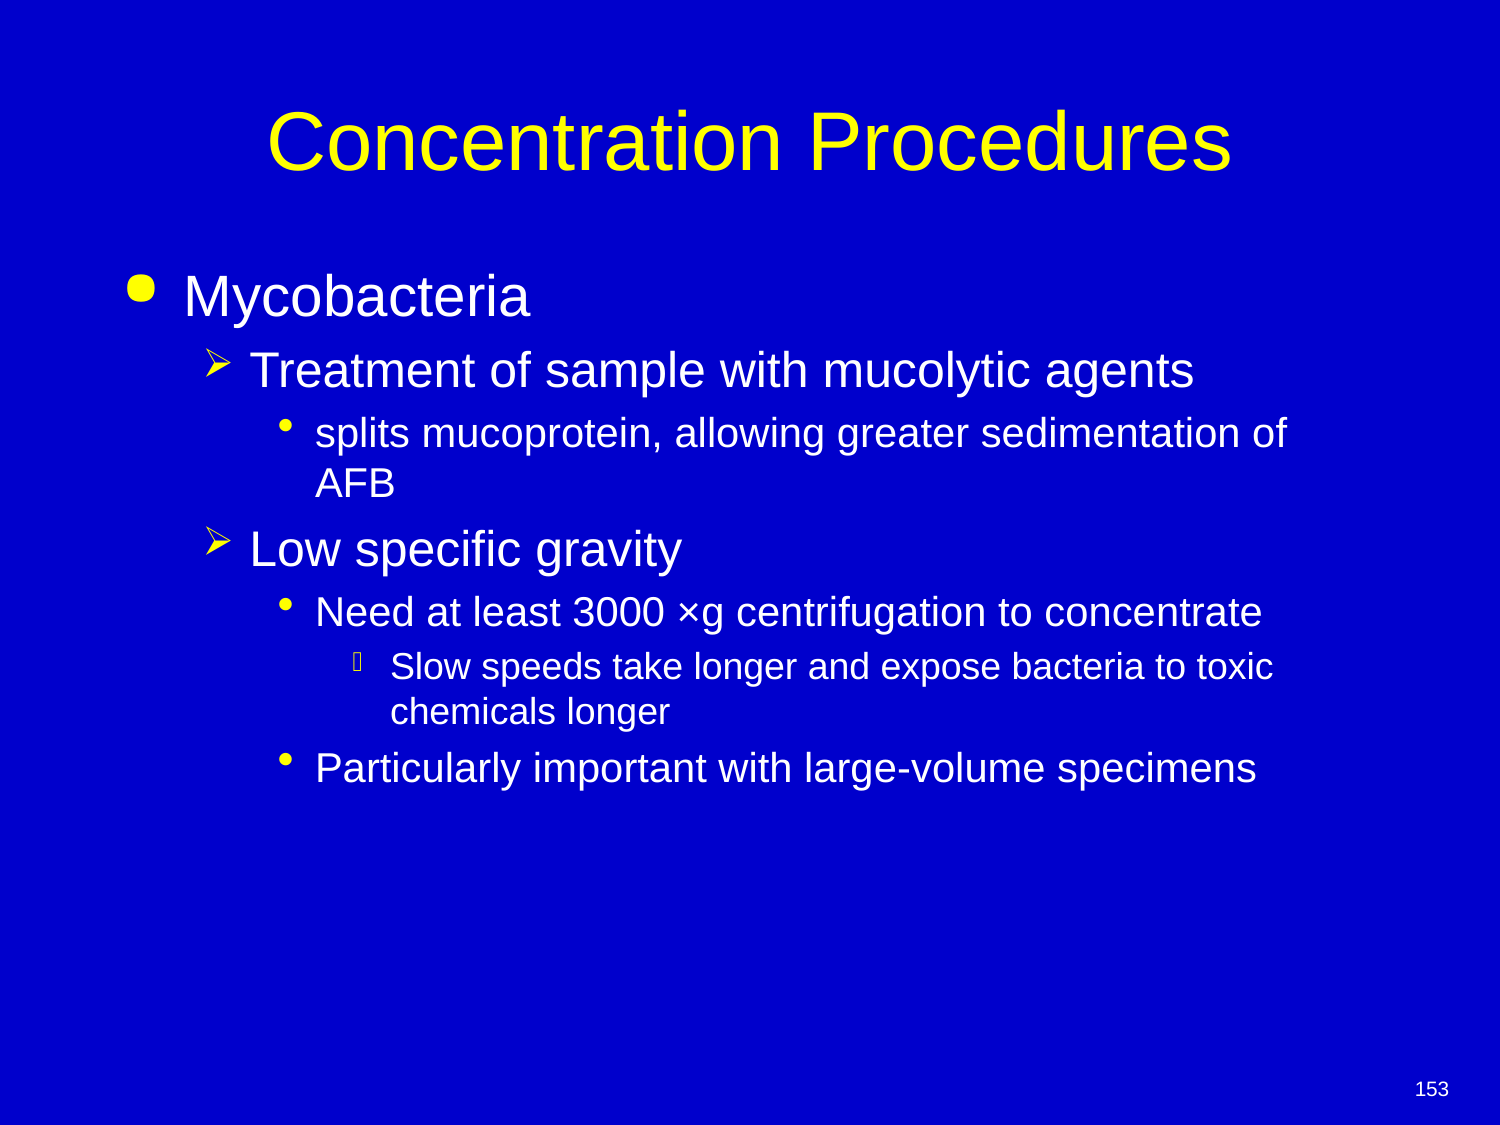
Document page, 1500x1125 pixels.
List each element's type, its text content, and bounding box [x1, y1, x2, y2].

title Concentration Procedures [112, 37, 1388, 238]
list Mycobacteria Treatment of sample with mucolytic agents splits mucoprotein, allowing greater sedimentation of AFB Low specific gravity Need at least 3000 ×g centrifugation to concentrate Slow speeds take longer and expose bacteria to toxic chemicals longer Particularly important with large-volume specimens [111, 249, 1388, 982]
